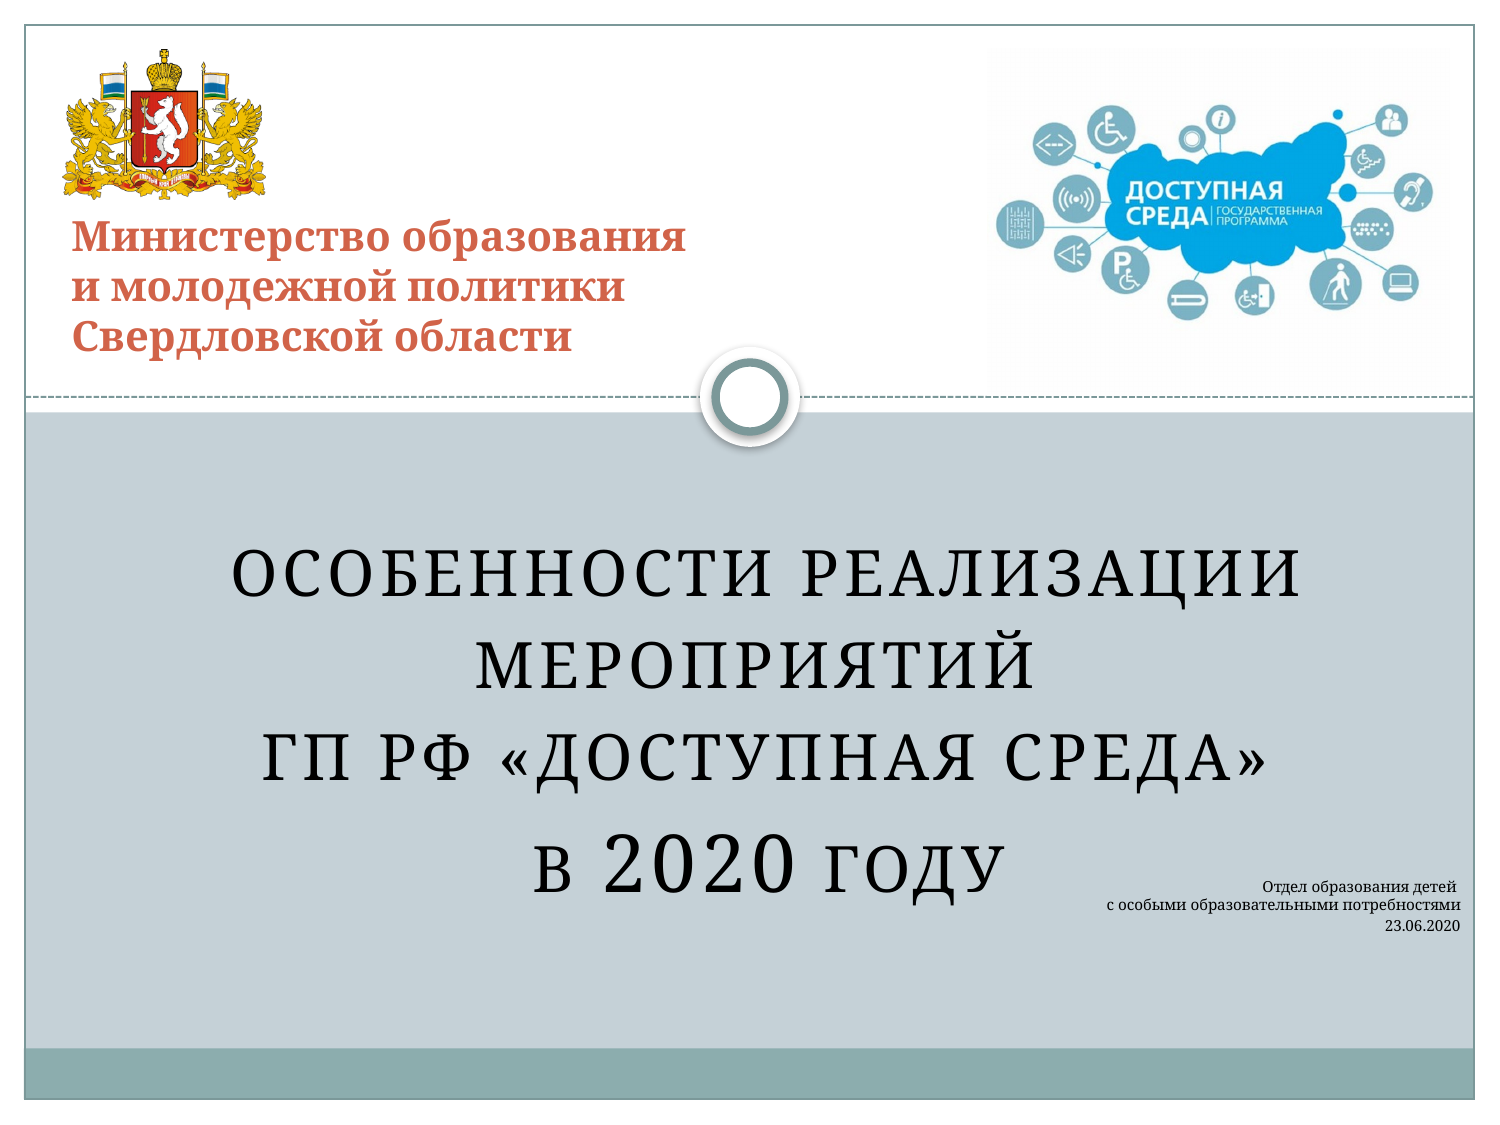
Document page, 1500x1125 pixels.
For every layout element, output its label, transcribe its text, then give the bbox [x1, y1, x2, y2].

text_box Отдел образования детей с особыми образовательными потребностями 23.06.2020 [837, 862, 1475, 1007]
subtitle Особенности реализации мероприятий ГП РФ «Доступная среда» в 2020 году [125, 500, 1413, 1100]
picture [62, 49, 267, 201]
picture [987, 48, 1451, 396]
title Министерство образования и молодежной политики Свердловской области [56, 241, 954, 367]
